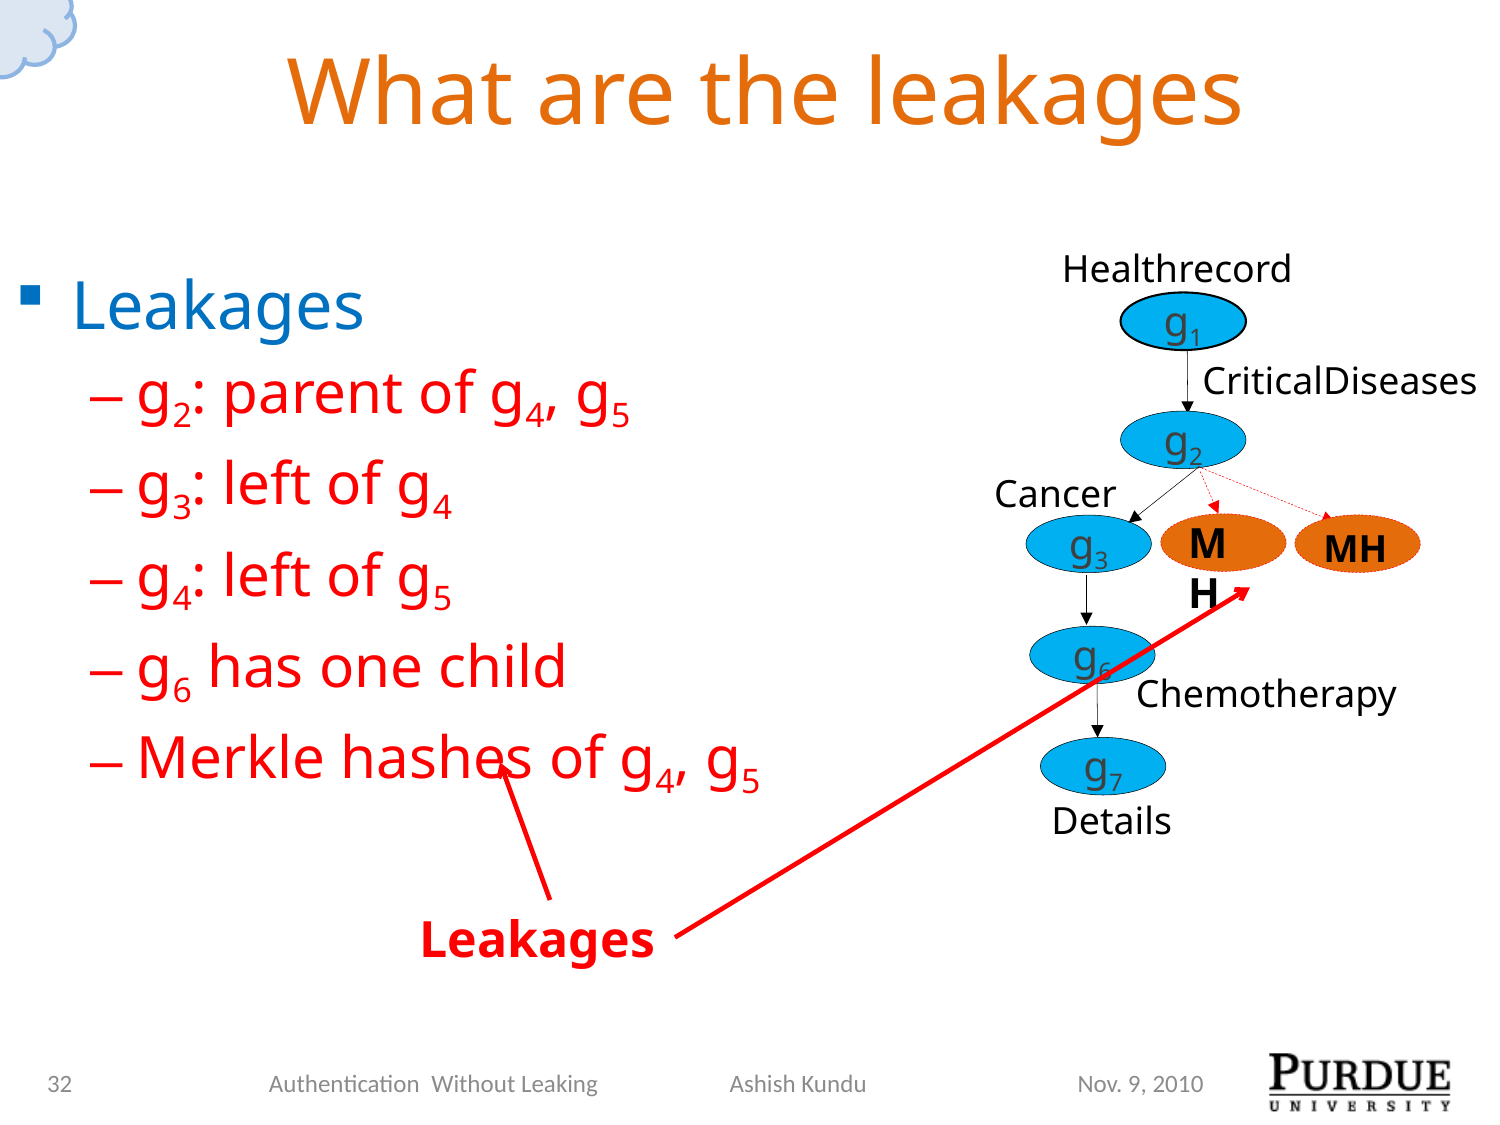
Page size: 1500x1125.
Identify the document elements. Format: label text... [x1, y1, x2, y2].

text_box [455, 806, 594, 857]
title What are the leakages [81, 24, 1450, 150]
text_box Leakages [397, 885, 678, 990]
slide_number 32 [12, 1052, 88, 1113]
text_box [674, 587, 1251, 938]
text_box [974, 237, 1500, 851]
picture [1246, 1041, 1488, 1121]
list Leakages g2: parent of g4, g5 g3: left of g4 g4: left of g5 g6 has one child Merkle hashes of g4, g5 [0, 162, 975, 1100]
